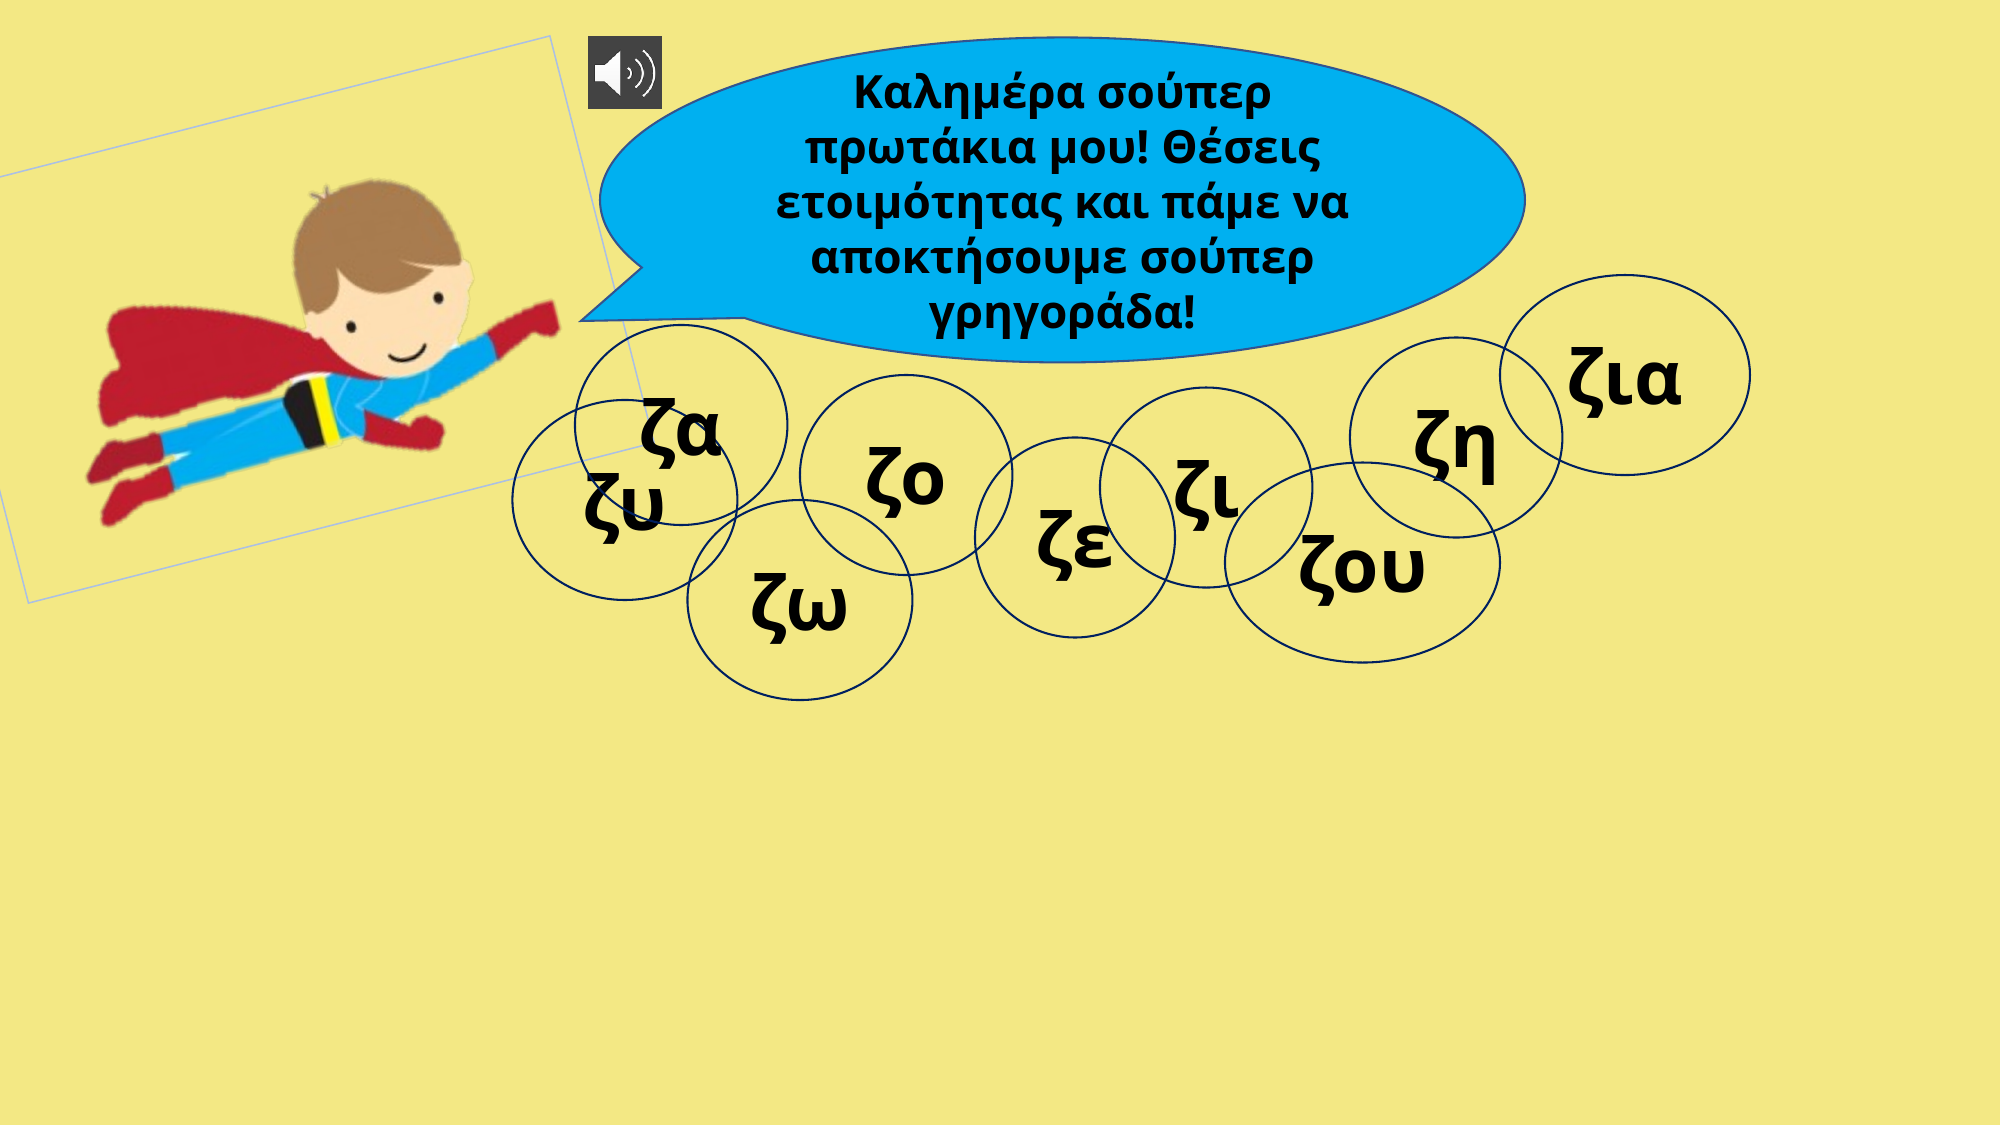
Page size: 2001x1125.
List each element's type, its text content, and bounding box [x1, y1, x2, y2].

text_box ζε [975, 436, 1166, 639]
text_box ζι [1098, 386, 1312, 589]
text_box ζω [686, 498, 914, 702]
picture [0, 35, 663, 601]
text_box ζη [1348, 336, 1560, 532]
text_box ζια [1498, 273, 1752, 477]
text_box ζα [612, 323, 789, 527]
text_box Καλημέρα σούπερ πρωτάκια μου! Θέσεις ετοιμότητας και πάμε να αποκτήσουμε σούπερ γρηγοράδα! [612, 36, 1527, 364]
text_box ζο [798, 373, 1014, 576]
text_box ζυ [516, 503, 738, 602]
text_box ζου [1223, 461, 1502, 664]
